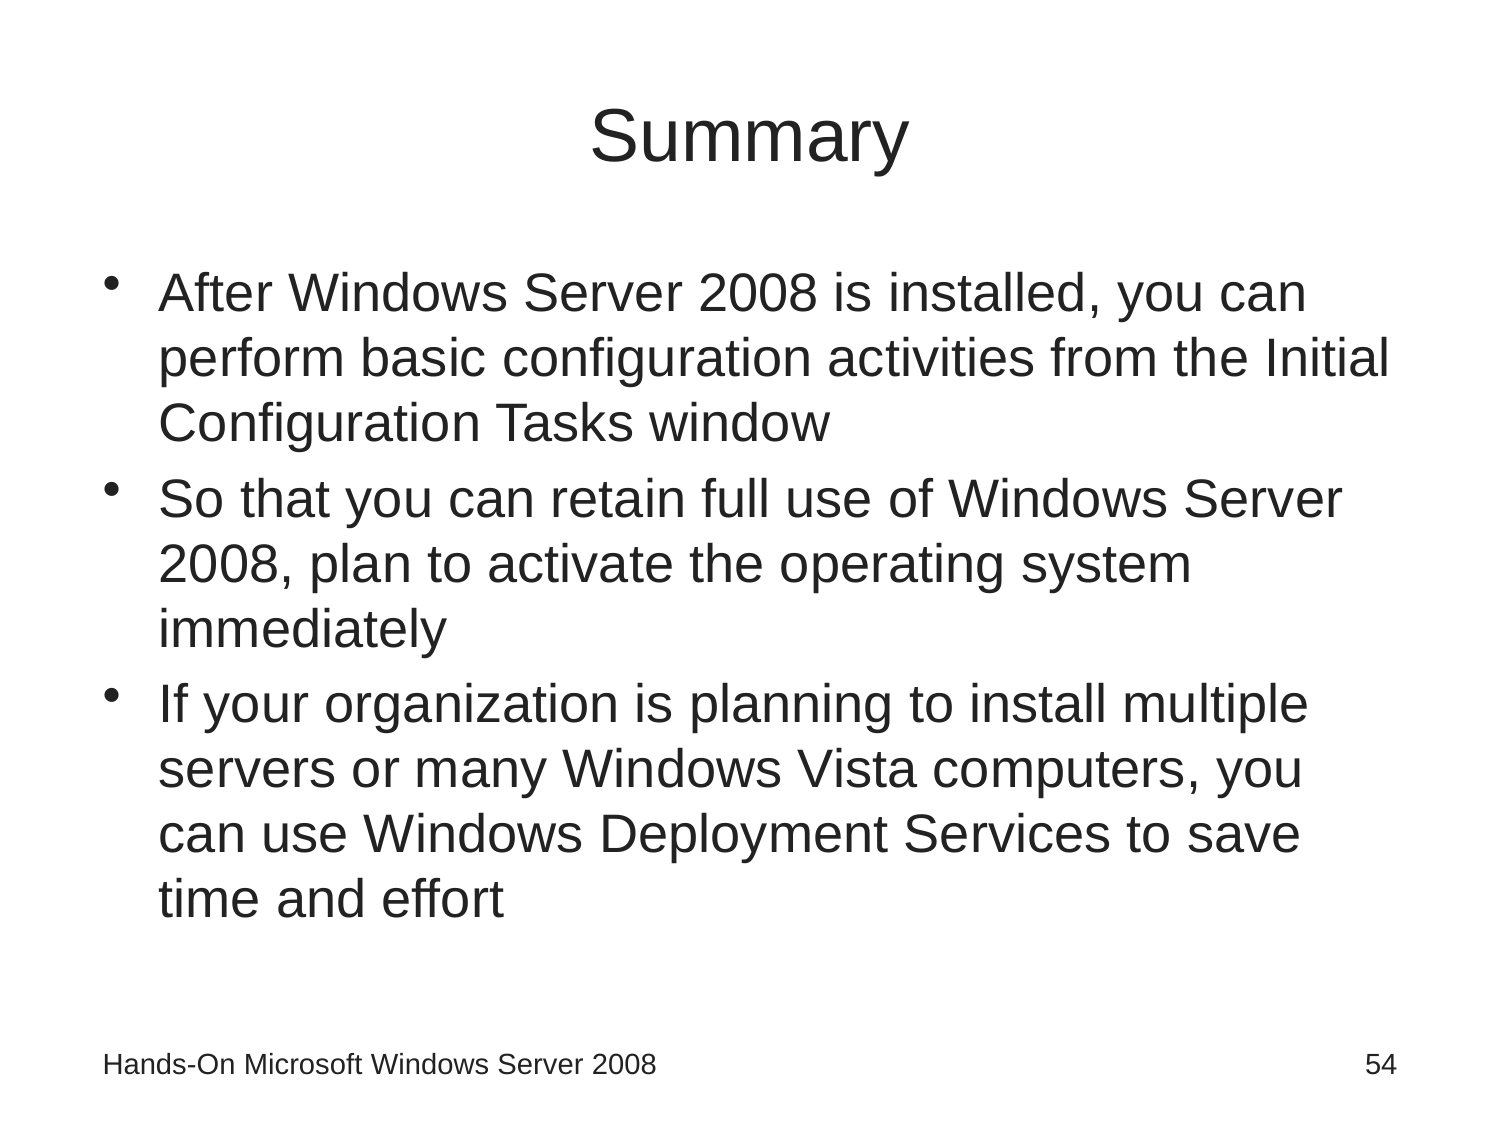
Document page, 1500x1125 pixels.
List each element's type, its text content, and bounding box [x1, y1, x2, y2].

slide_number 54 [1074, 1037, 1413, 1101]
list After Windows Server 2008 is installed, you can perform basic configuration activities from the Initial Configuration Tasks window So that you can retain full use of Windows Server 2008, plan to activate the operating system immediately If your organization is planning to install multiple servers or many Windows Vista computers, you can use Windows Deployment Services to save time and effort [87, 249, 1413, 1000]
footer Hands-On Microsoft Windows Server 2008 [87, 1037, 1051, 1101]
title Summary [87, 37, 1413, 225]
